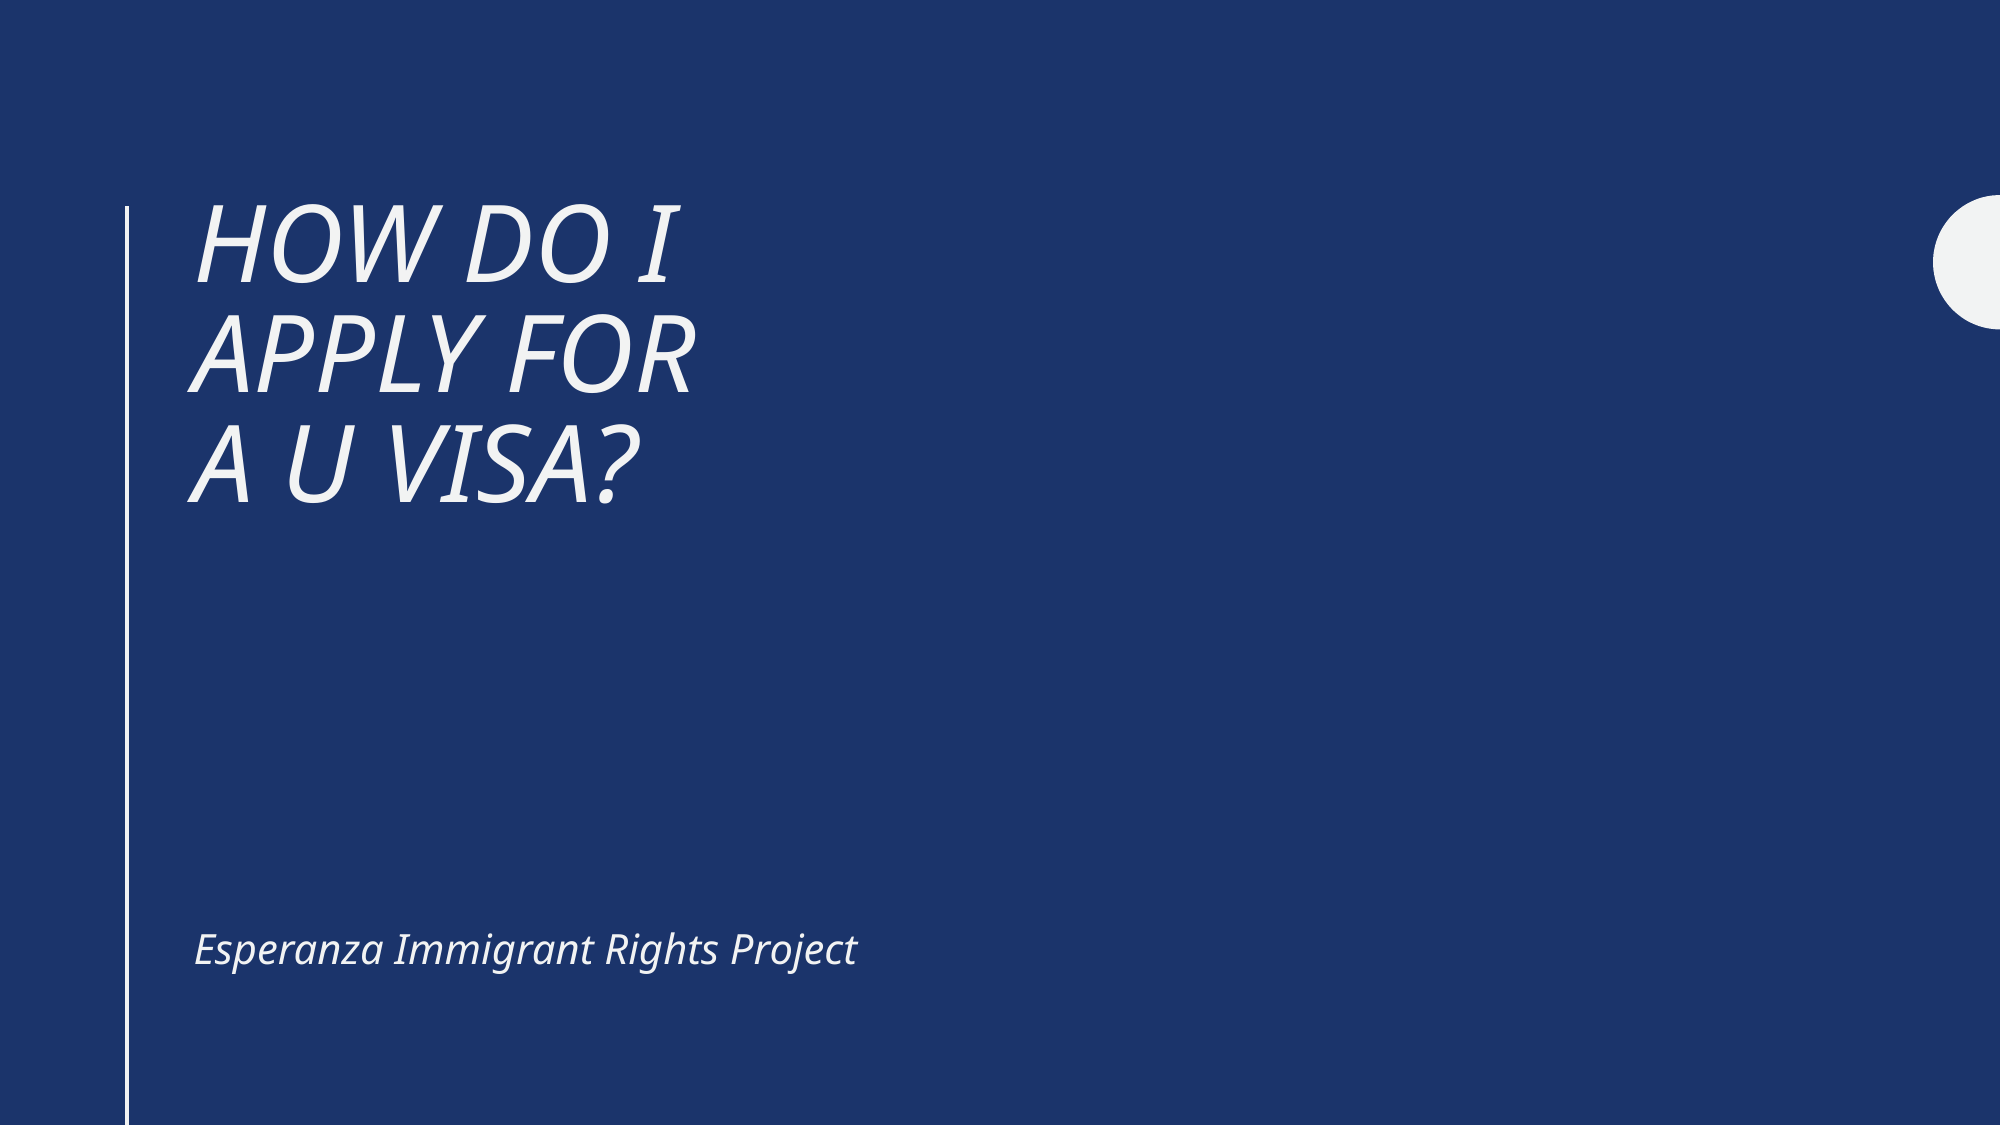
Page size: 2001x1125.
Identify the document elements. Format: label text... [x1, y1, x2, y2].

title How do I apply for a u Visa? [178, 187, 1825, 888]
subtitle Esperanza Immigrant Rights Project [178, 908, 1333, 1025]
